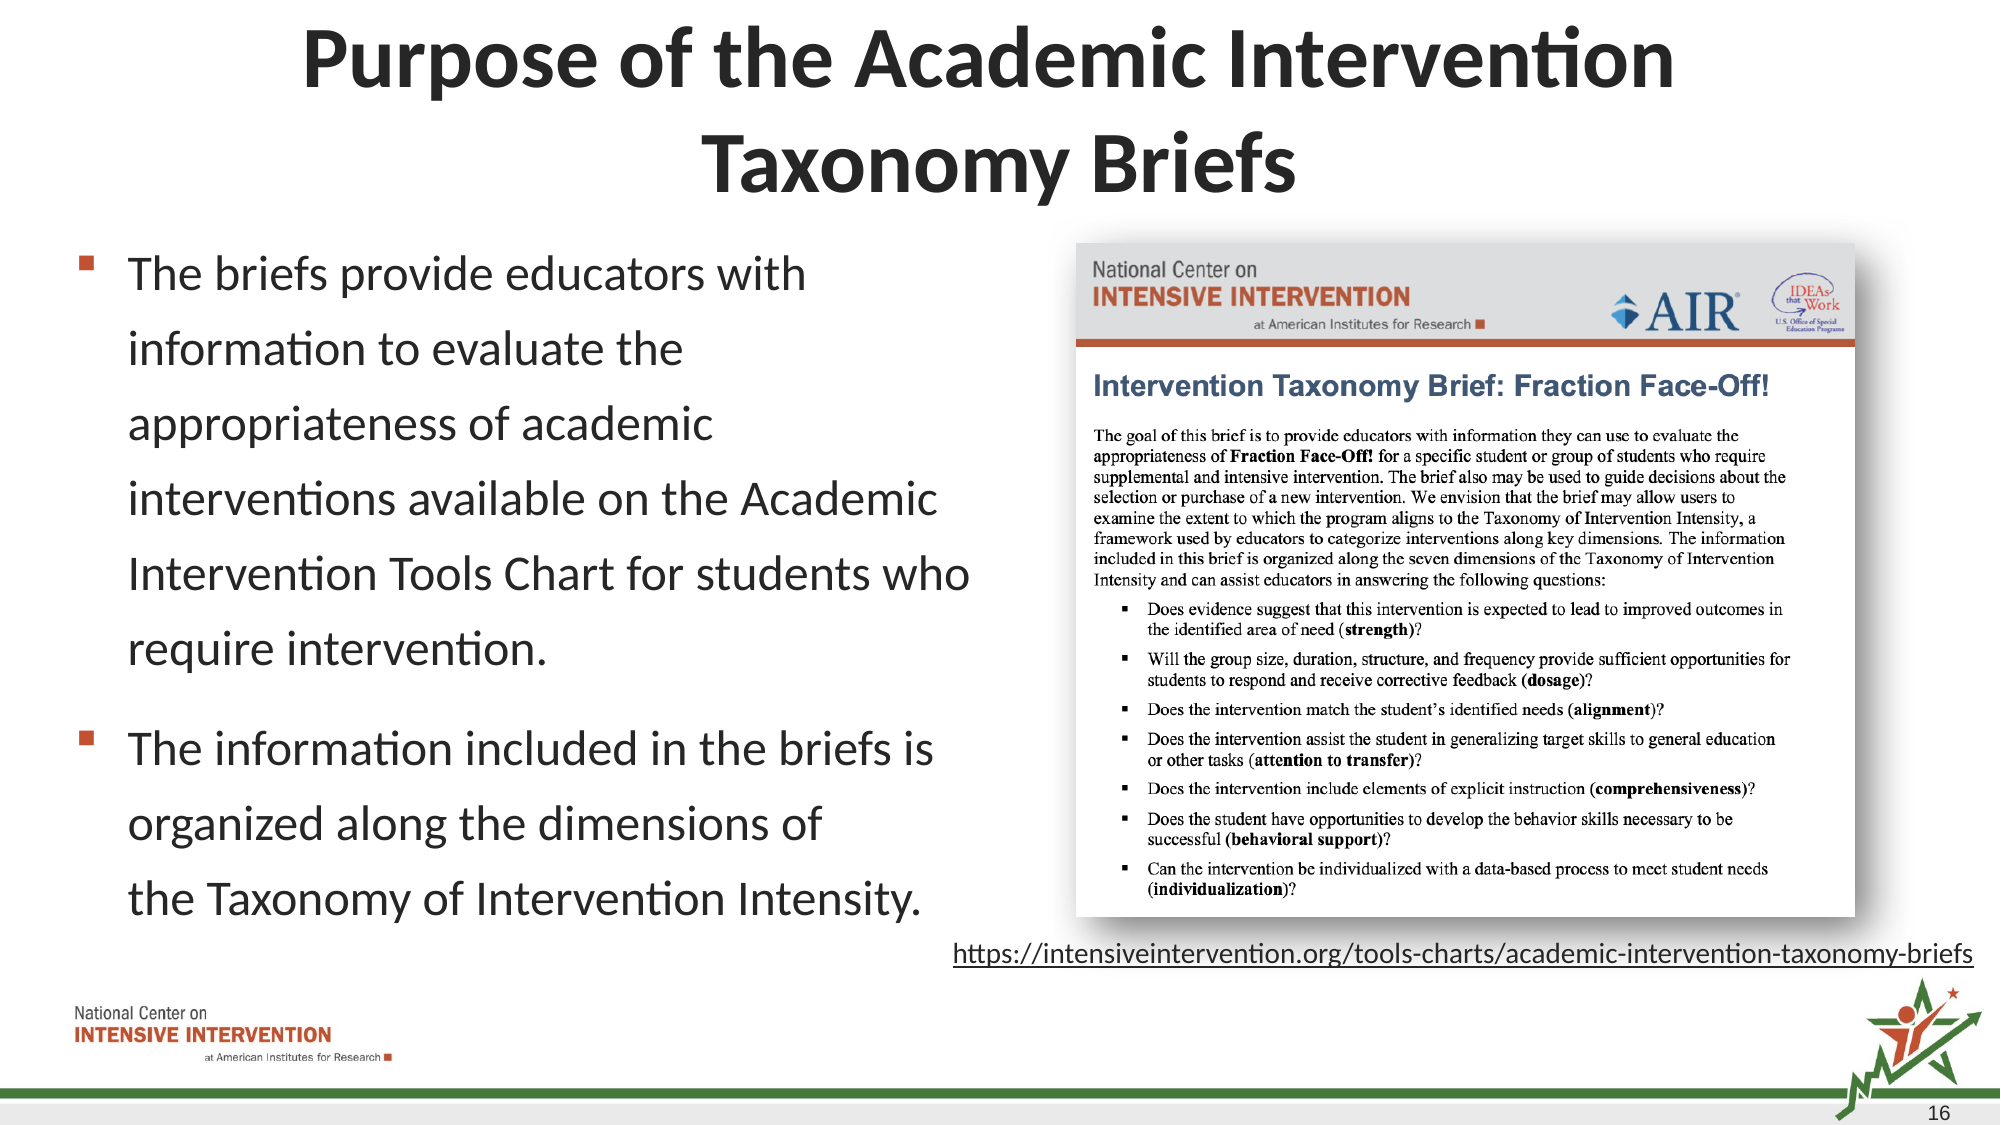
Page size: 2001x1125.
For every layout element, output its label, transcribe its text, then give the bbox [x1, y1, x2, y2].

picture [0, 0, 2000, 1125]
title Purpose of the Academic Intervention Taxonomy Briefs [75, 0, 1925, 210]
text_box https://intensiveintervention.org/tools-charts/academic-intervention-taxonomy-briefs [937, 927, 2000, 977]
slide_number 16 [1925, 1099, 1951, 1125]
list The briefs provide educators with information to evaluate the appropriateness of academic interventions available on the Academic Intervention Tools Chart for students who require intervention. The information included in the briefs is organized along the dimensions of the Taxonomy of Intervention Intensity. [75, 224, 989, 938]
